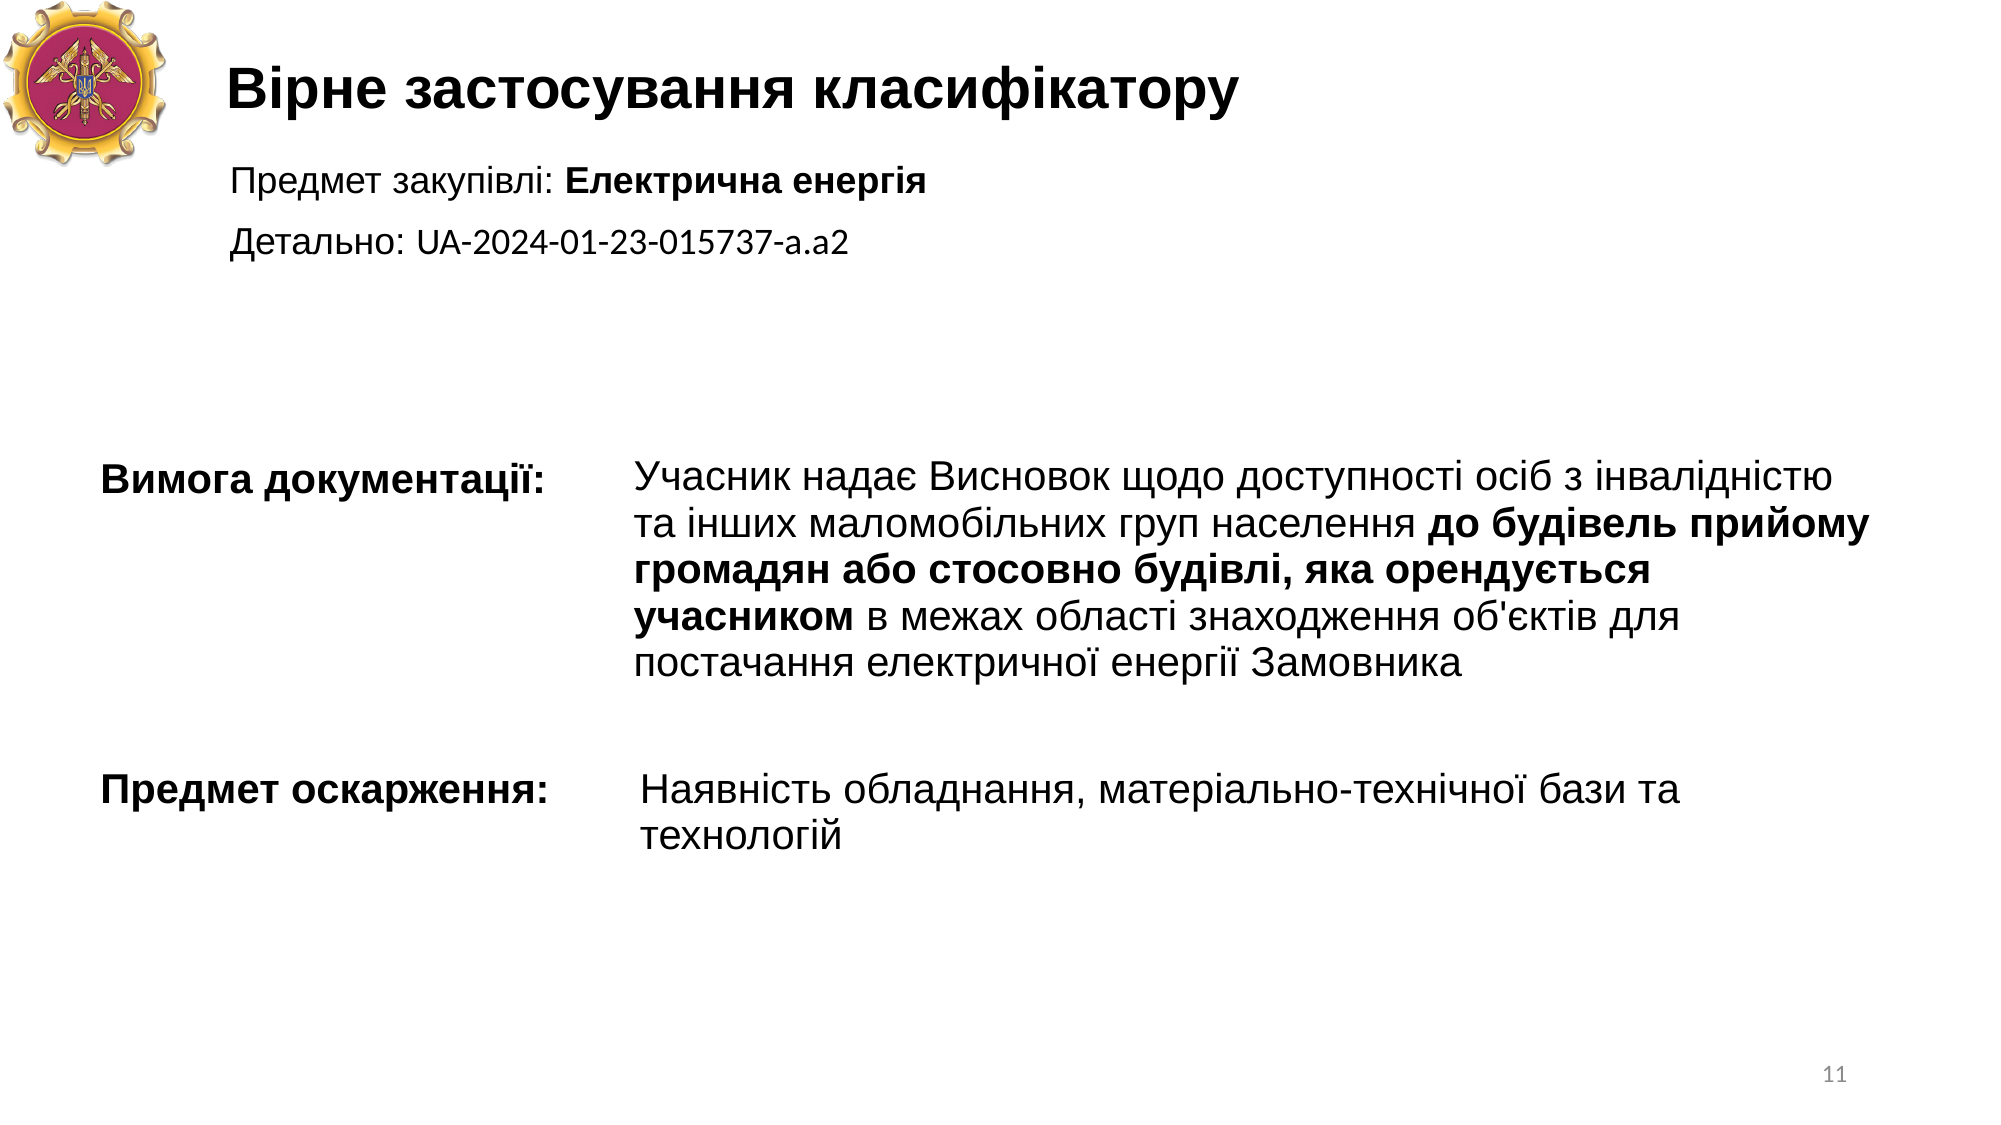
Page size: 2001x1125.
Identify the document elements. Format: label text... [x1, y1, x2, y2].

picture [0, 0, 171, 167]
table_cell Наявність обладнання, матеріально-технічної бази та технологій [626, 761, 1879, 872]
table_header Учасник надає Висновок щодо доступності осіб з інвалідністю та інших маломобільних груп населення до будівель прийому громадян або стосовно будівлі, яка орендується учасником в межах області знаходження об'єктів для постачання електричної енергії Замовника [626, 449, 1879, 755]
text_box Вірне застосування класифікатору [211, 42, 1513, 128]
slide_number 11 [1412, 1042, 1863, 1103]
table_cell Предмет оскарження: [86, 761, 624, 872]
table_header Вимога документації: [86, 449, 624, 755]
text_box Предмет закупівлі: Електрична енергія Детально: UA-2024-01-23-015737-a.a2 [214, 148, 1916, 270]
